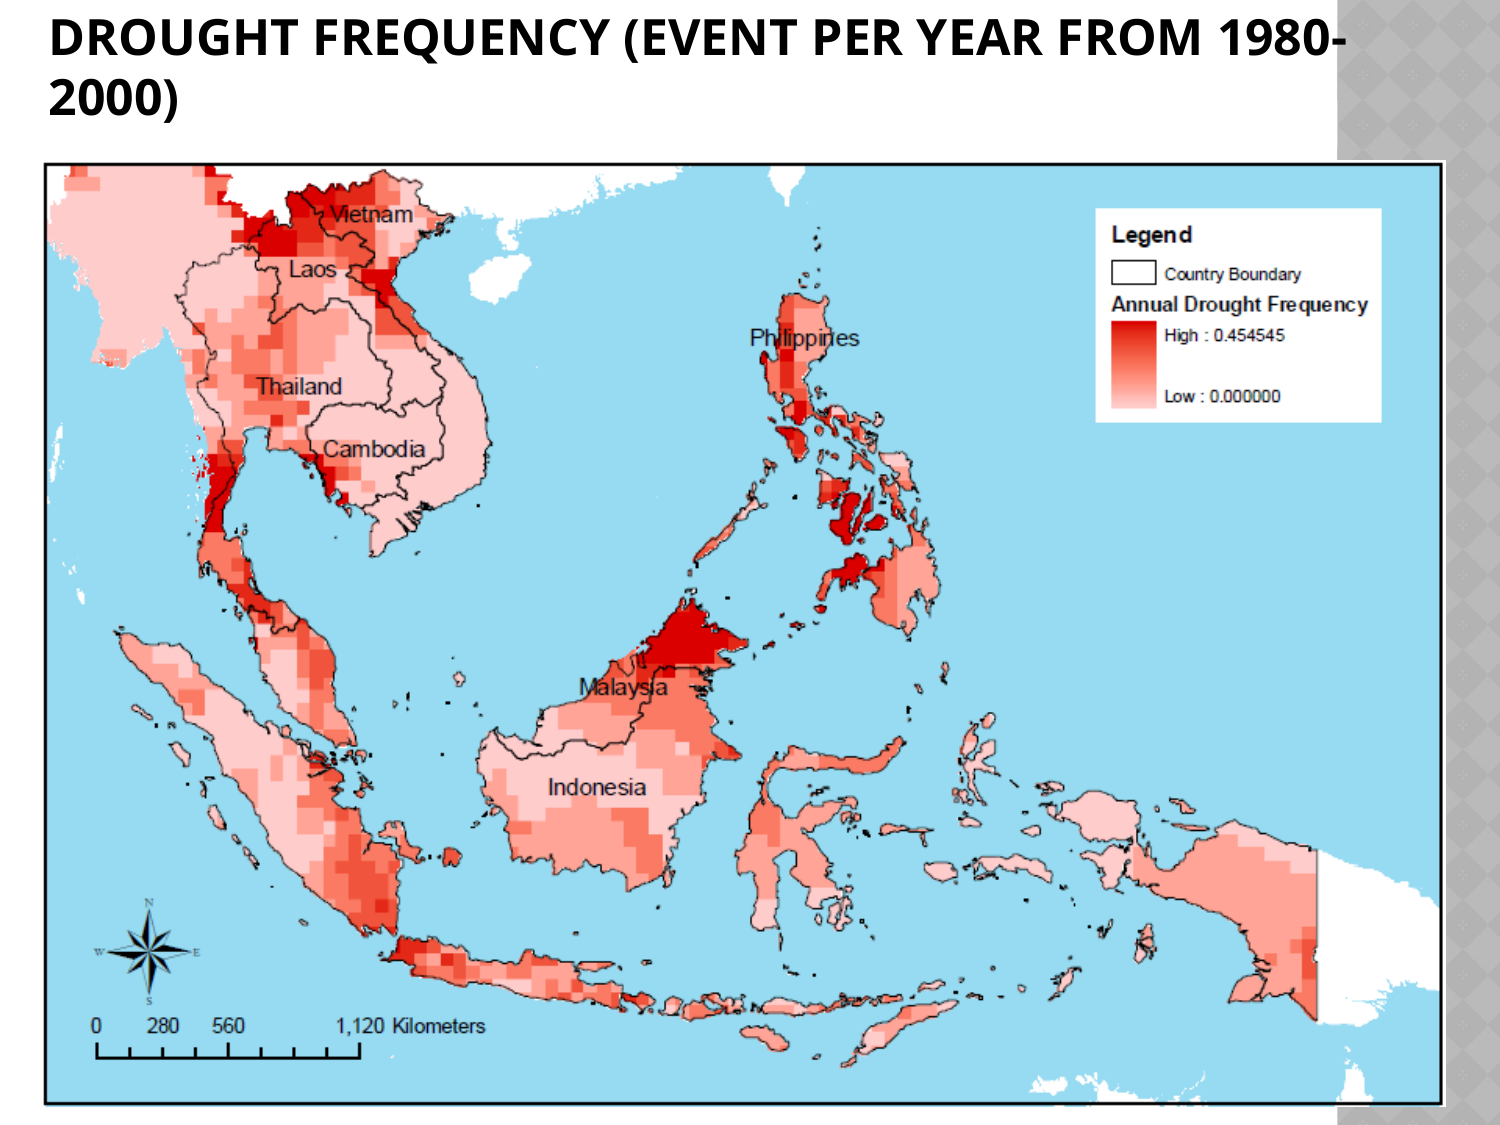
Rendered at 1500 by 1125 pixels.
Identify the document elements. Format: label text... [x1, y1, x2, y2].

title Drought frequency (event per year from 1980-2000) [41, 45, 1447, 126]
table_cell 52.66 [1337, 0, 1500, 1125]
picture [40, 160, 1446, 1107]
